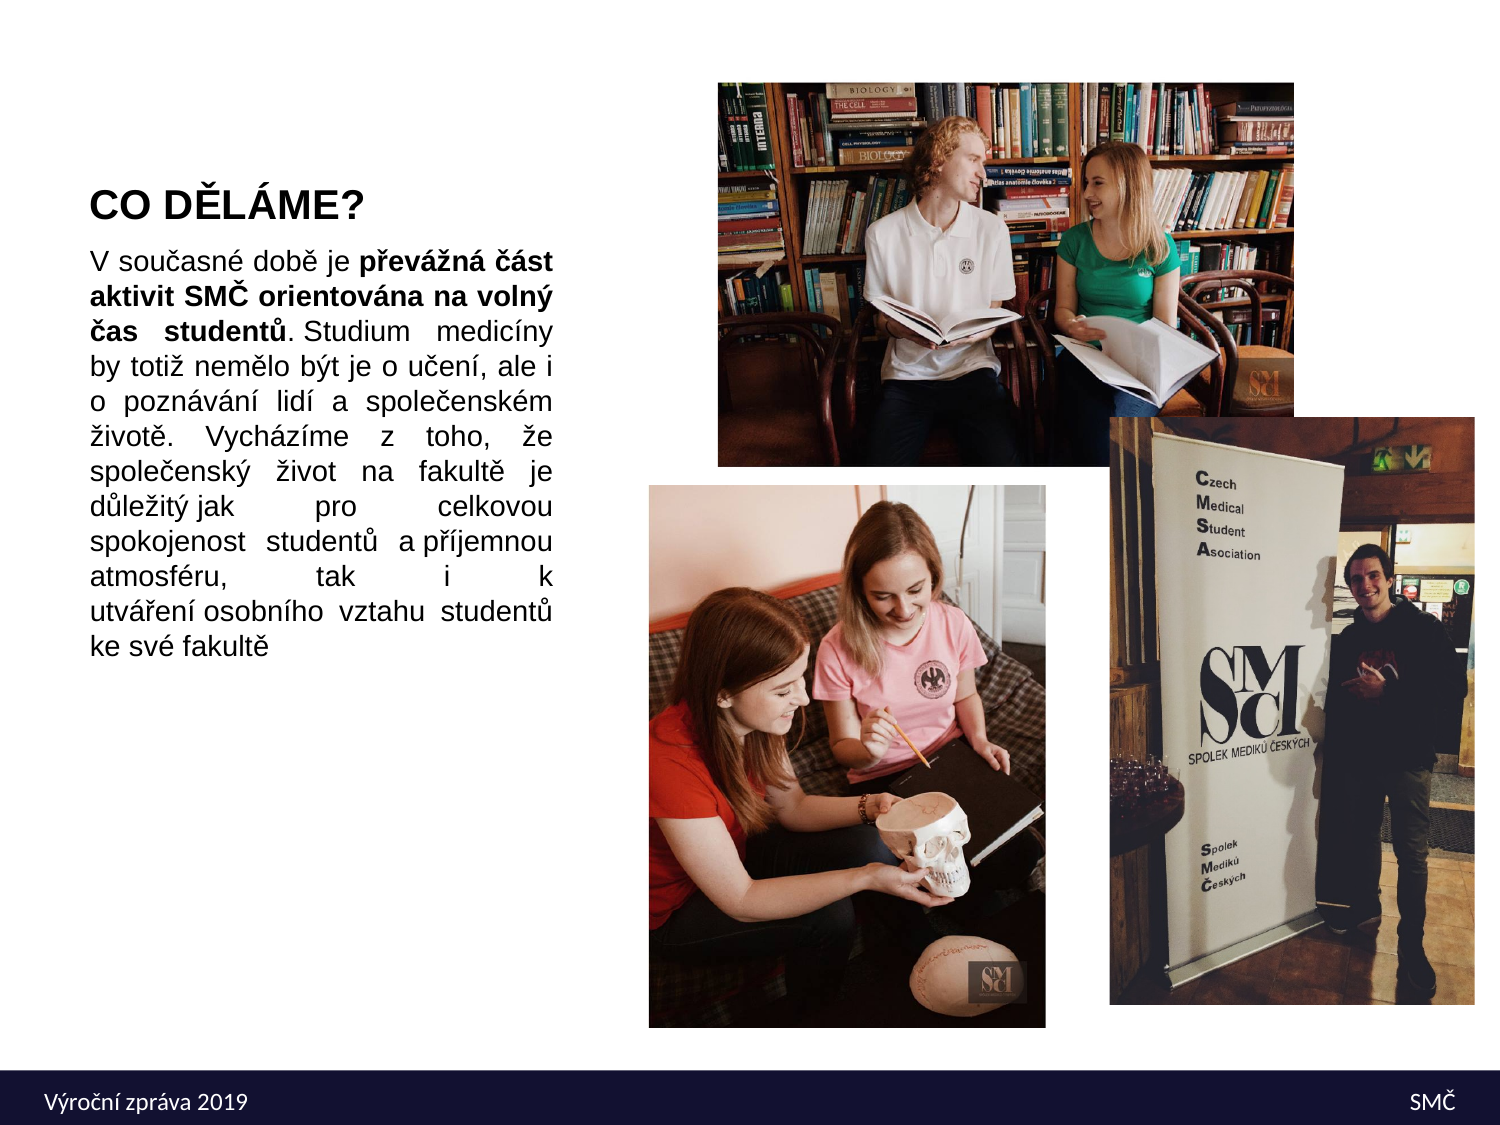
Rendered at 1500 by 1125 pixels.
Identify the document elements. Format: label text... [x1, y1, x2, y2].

list SMČ [1151, 1077, 1471, 1118]
title Co děláme? [75, 44, 569, 235]
picture [575, 44, 1475, 1029]
list V současné době je převážná část aktivit SMČ orientována na volný čas studentů. Studium medicíny by totiž nemělo být je o učení, ale i o poznávání lidí a společenském životě. Vycházíme z toho, že společenský život na fakultě je důležitý jak pro celkovou spokojenost studentů a příjemnou atmosféru, tak i k utváření osobního vztahu studentů ke své fakultě [75, 235, 569, 1005]
list Výroční zpráva 2019 [29, 1077, 479, 1118]
